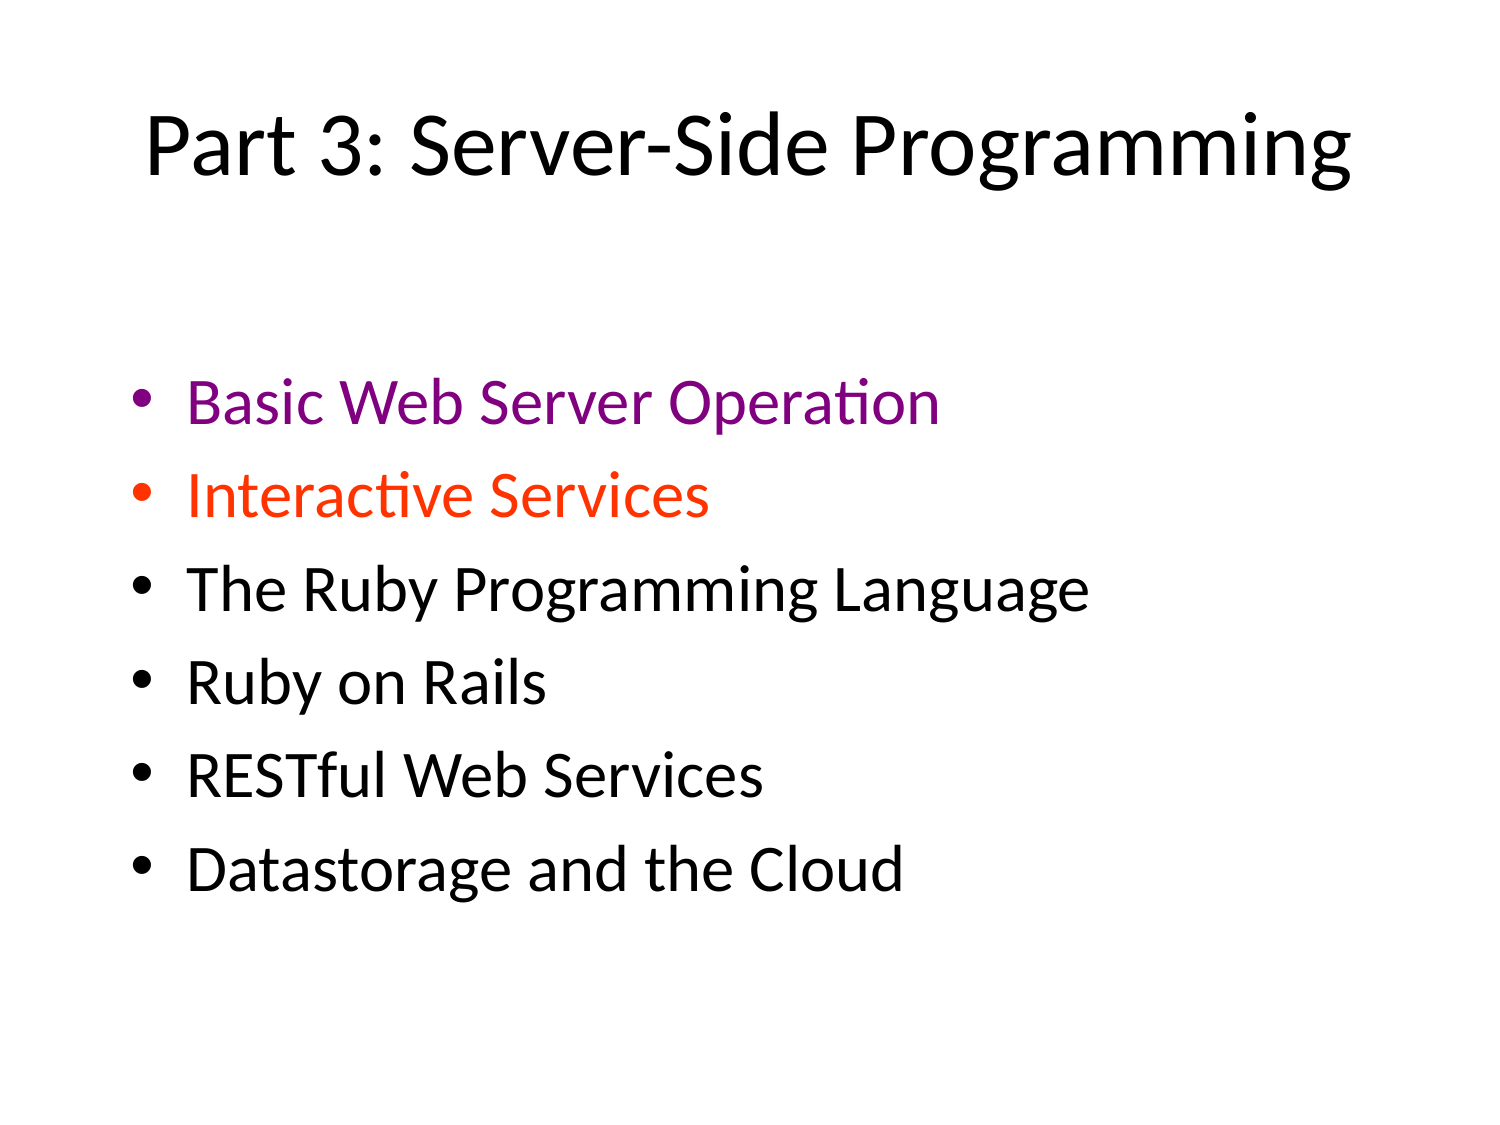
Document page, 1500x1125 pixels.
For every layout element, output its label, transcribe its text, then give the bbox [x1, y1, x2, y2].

title Part 3: Server-Side Programming [75, 45, 1425, 233]
list Basic Web Server Operation Interactive Services The Ruby Programming Language Ruby on Rails RESTful Web Services Datastorage and the Cloud [115, 350, 1405, 1013]
